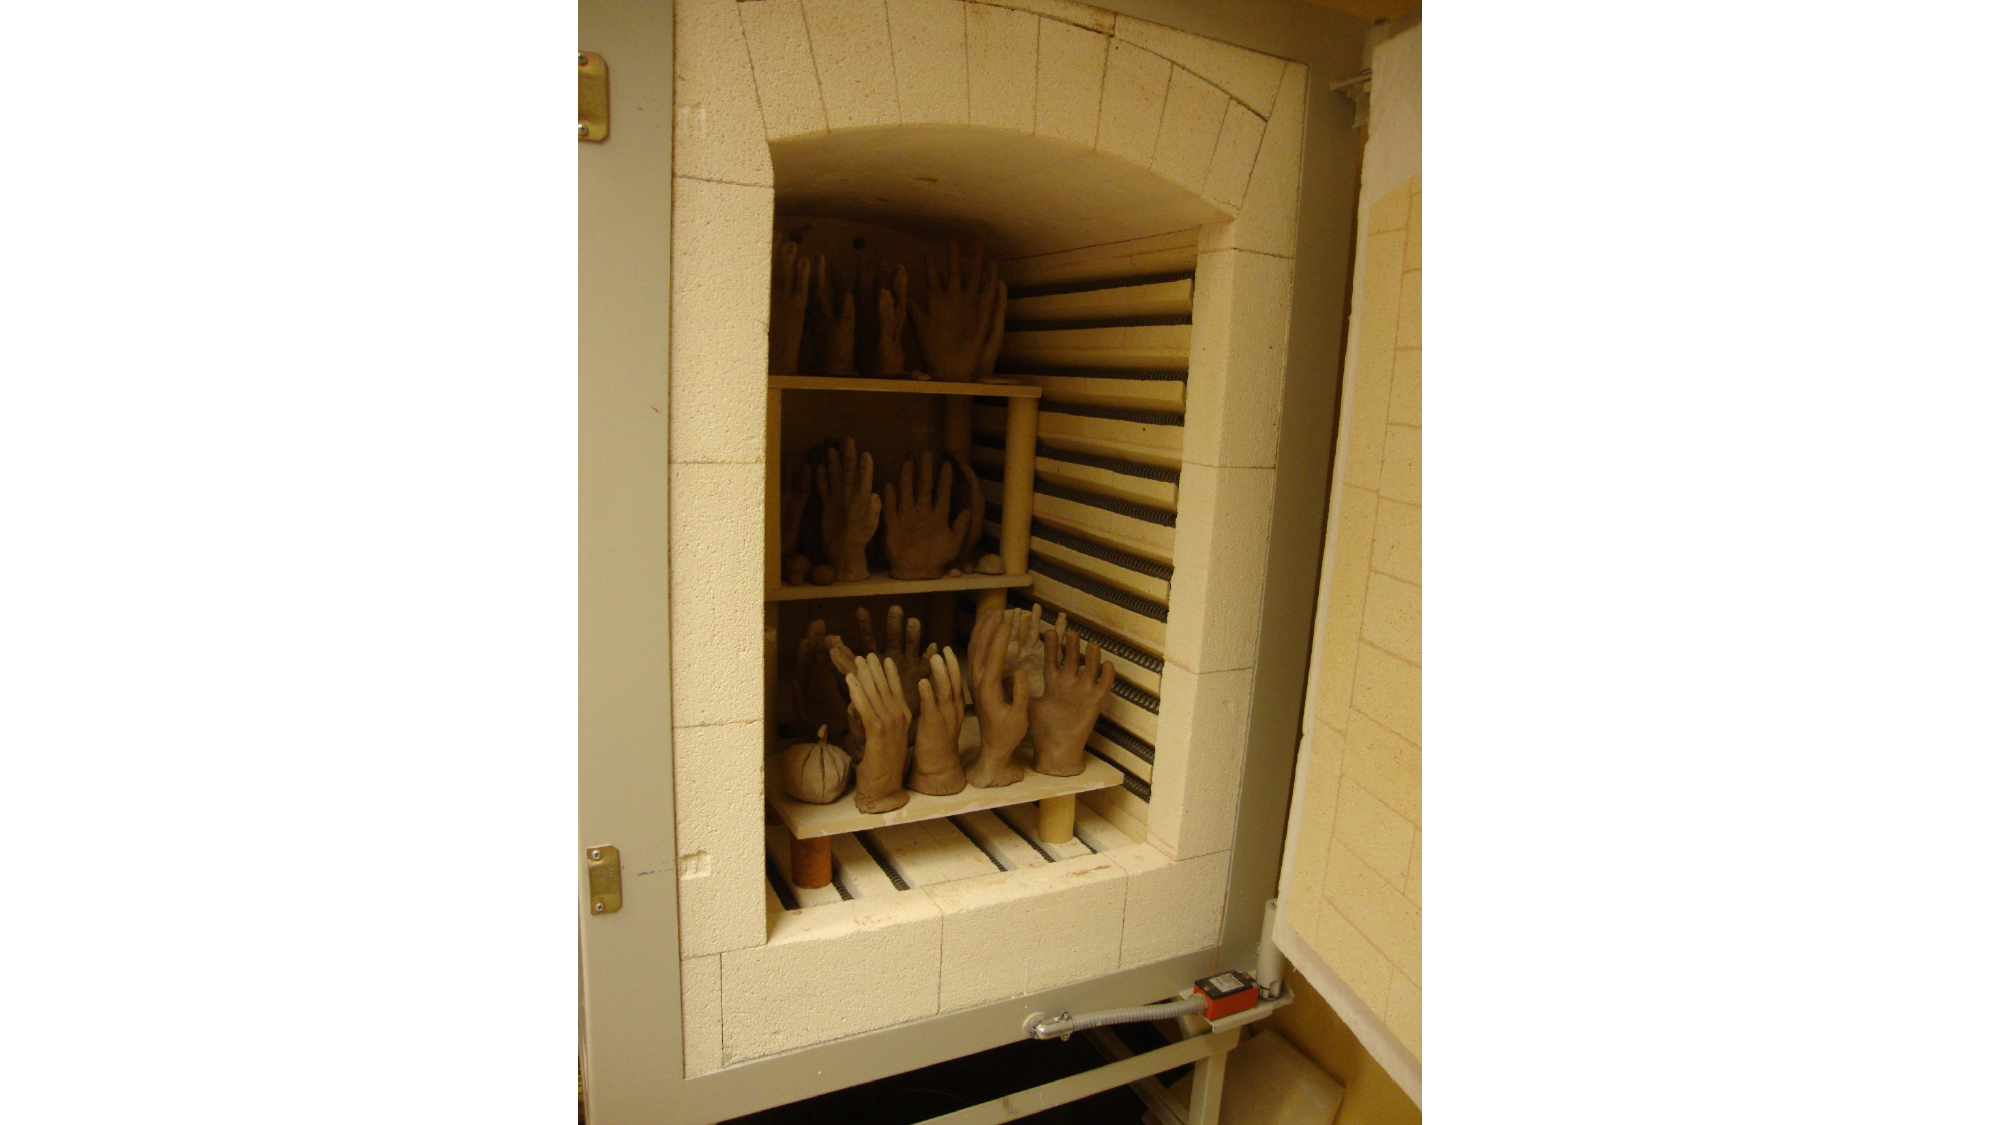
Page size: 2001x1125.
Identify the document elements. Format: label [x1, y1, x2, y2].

picture [578, 0, 1422, 1125]
